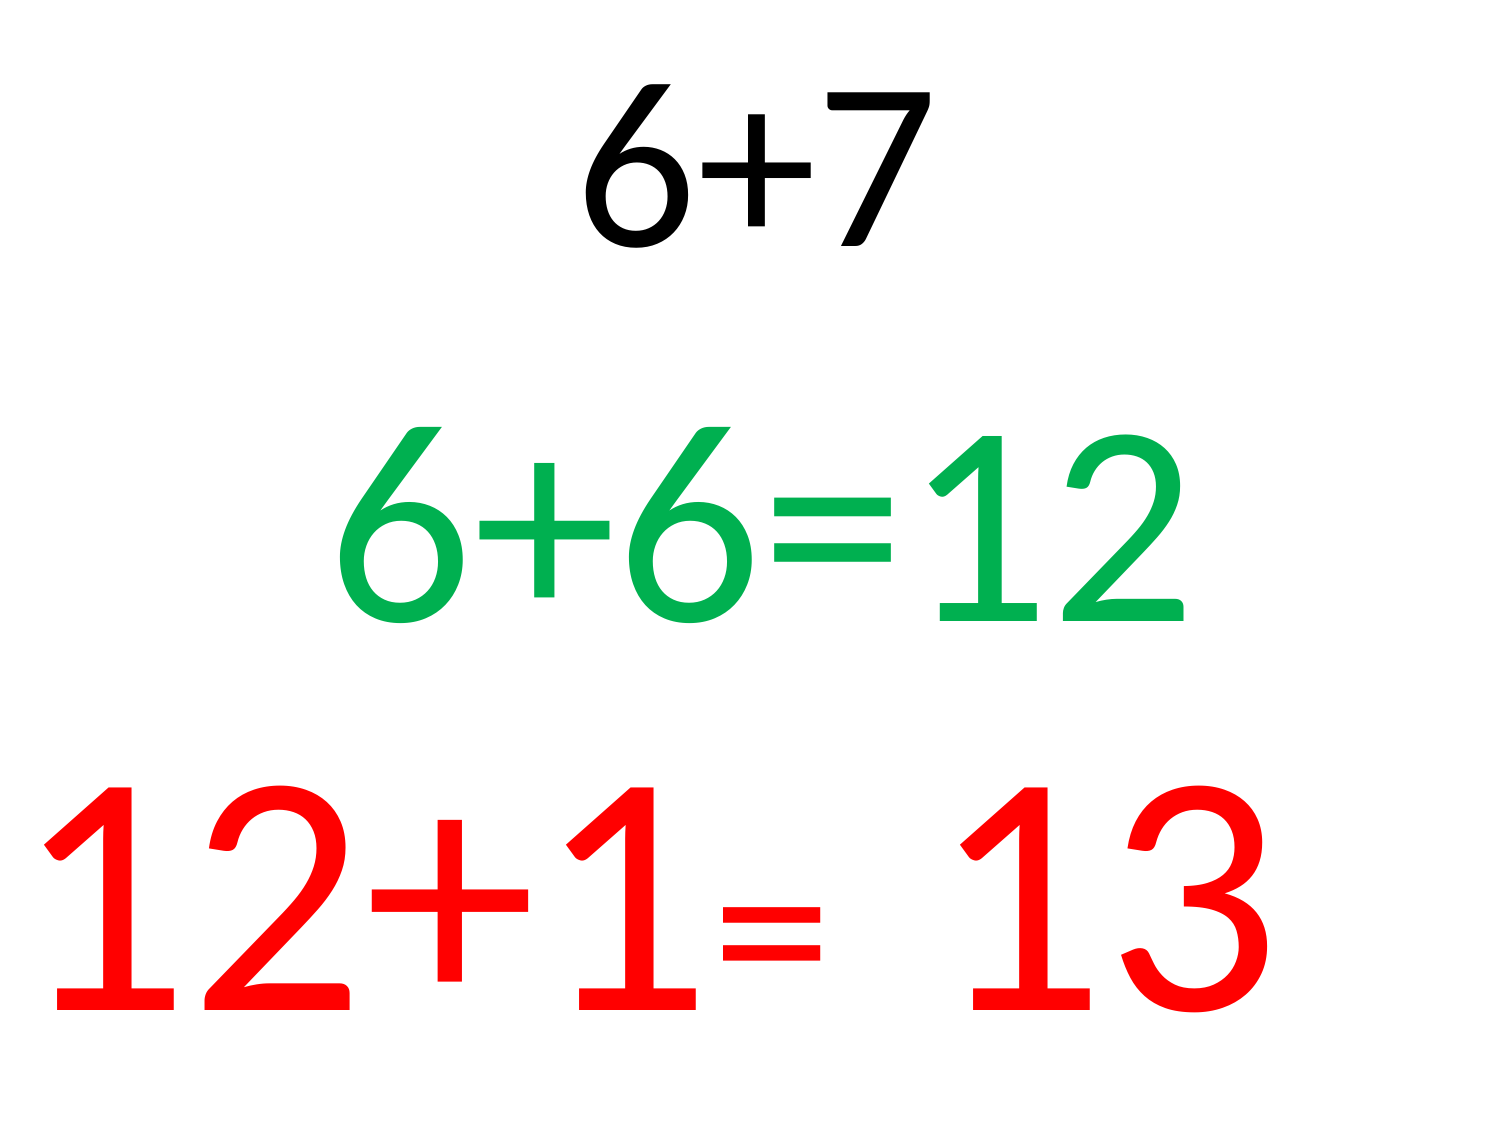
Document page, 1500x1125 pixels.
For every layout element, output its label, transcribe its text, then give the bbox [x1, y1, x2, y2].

text_box 12+1= [0, 656, 880, 1087]
text_box 6+7 [561, 0, 999, 303]
text_box 13 [915, 656, 1424, 1087]
text_box 6+6=12 [312, 326, 1235, 686]
